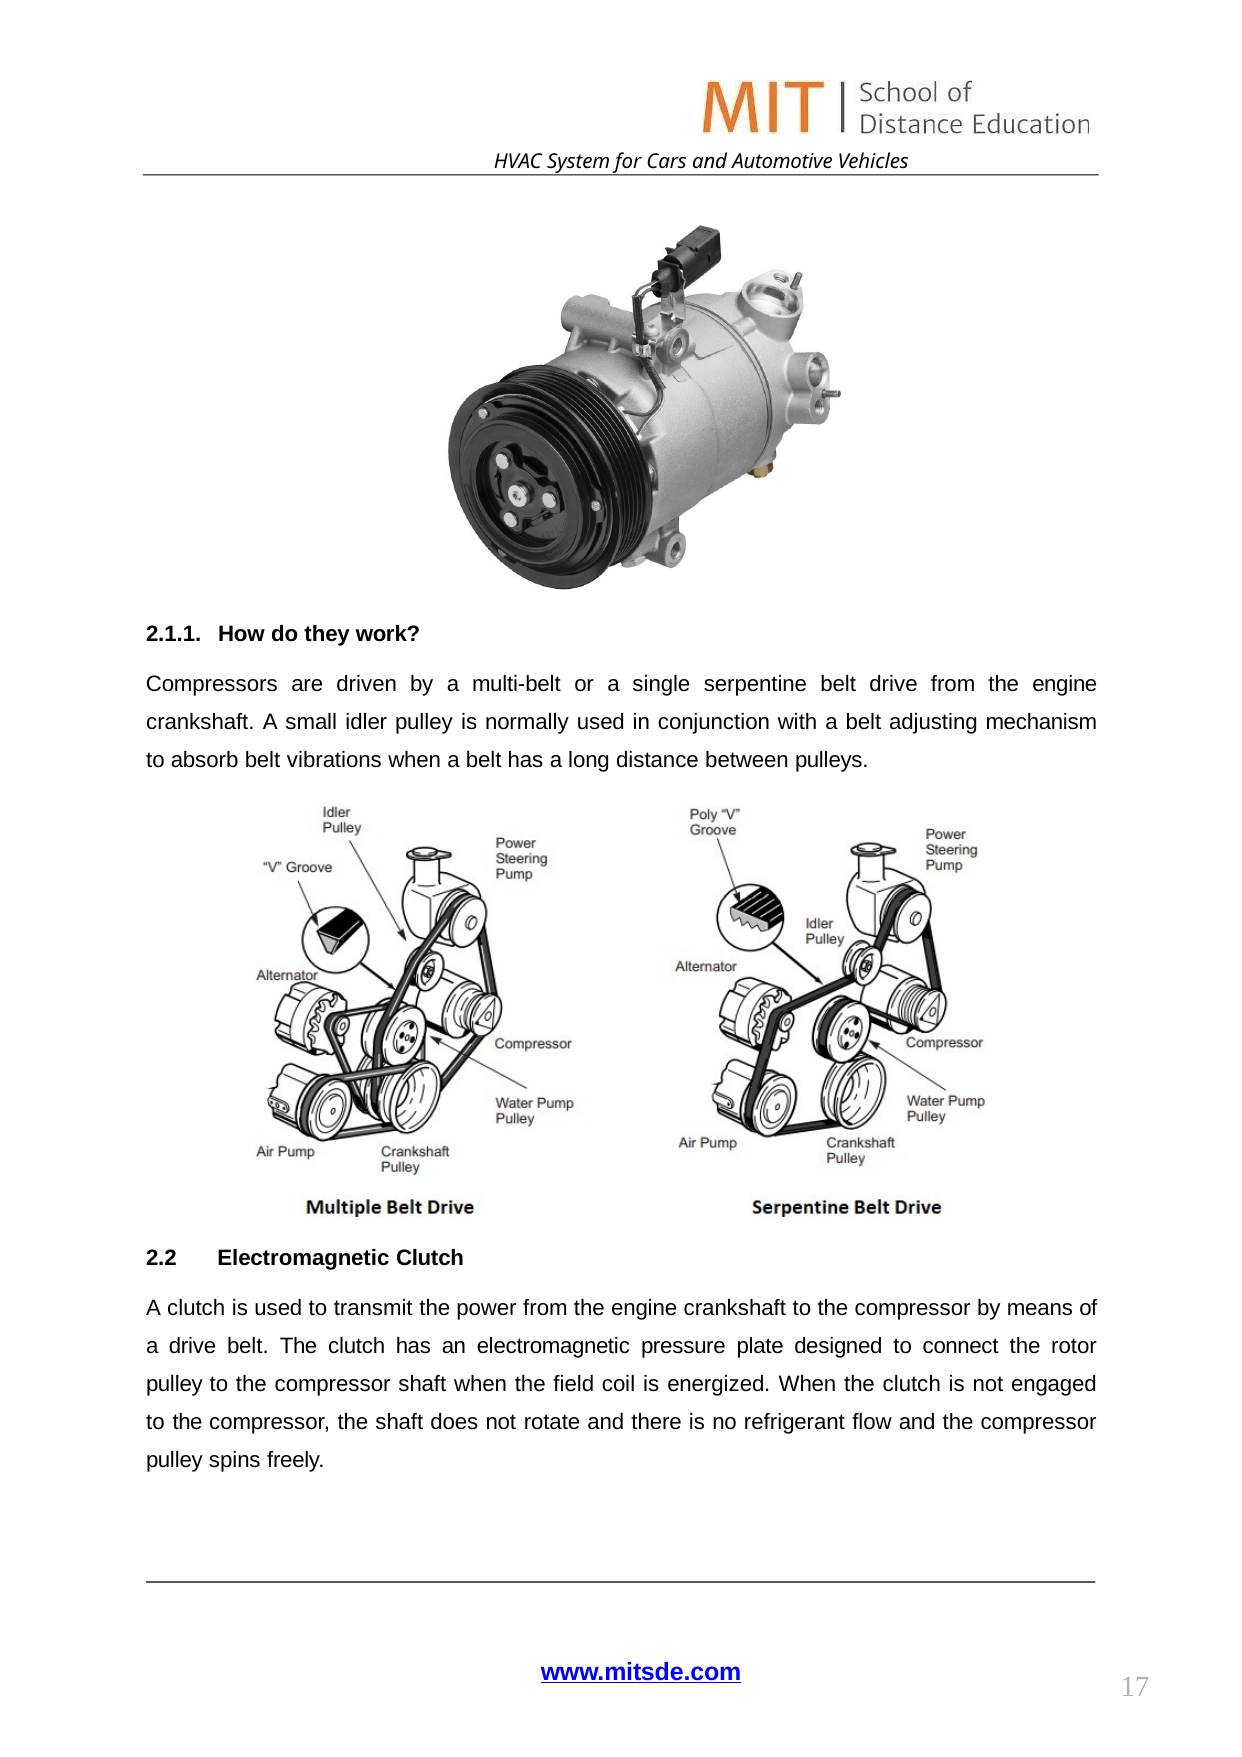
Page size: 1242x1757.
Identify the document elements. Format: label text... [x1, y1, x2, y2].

text_box 2.2 Electromagnetic Clutch A clutch is used to transmit the power from the engine crankshaft to the compressor by means of a drive belt. The clutch has an electromagnetic pressure plate designed to connect the rotor pulley to the compressor shaft when the field coil is energized. When the clutch is not engaged to the compressor, the shaft does not rotate and there is no refrigerant flow and the compressor pulley spins freely. [144, 1240, 1098, 1473]
picture [703, 80, 1089, 134]
text_box 2.1.1. How do they work? Compressors are driven by a multi-belt or a single serpentine belt drive from the engine crankshaft. A small idler pulley is normally used in conjunction with a belt adjusting mechanism to absorb belt vibrations when a belt has a long distance between pulleys. [144, 617, 1098, 773]
slide_number 17 [871, 1665, 1150, 1757]
picture [254, 806, 986, 1218]
picture [446, 225, 842, 593]
text_box www.mitsde.com [538, 1655, 749, 1686]
text_box HVAC System for Cars and Automotive Vehicles [491, 145, 1098, 173]
